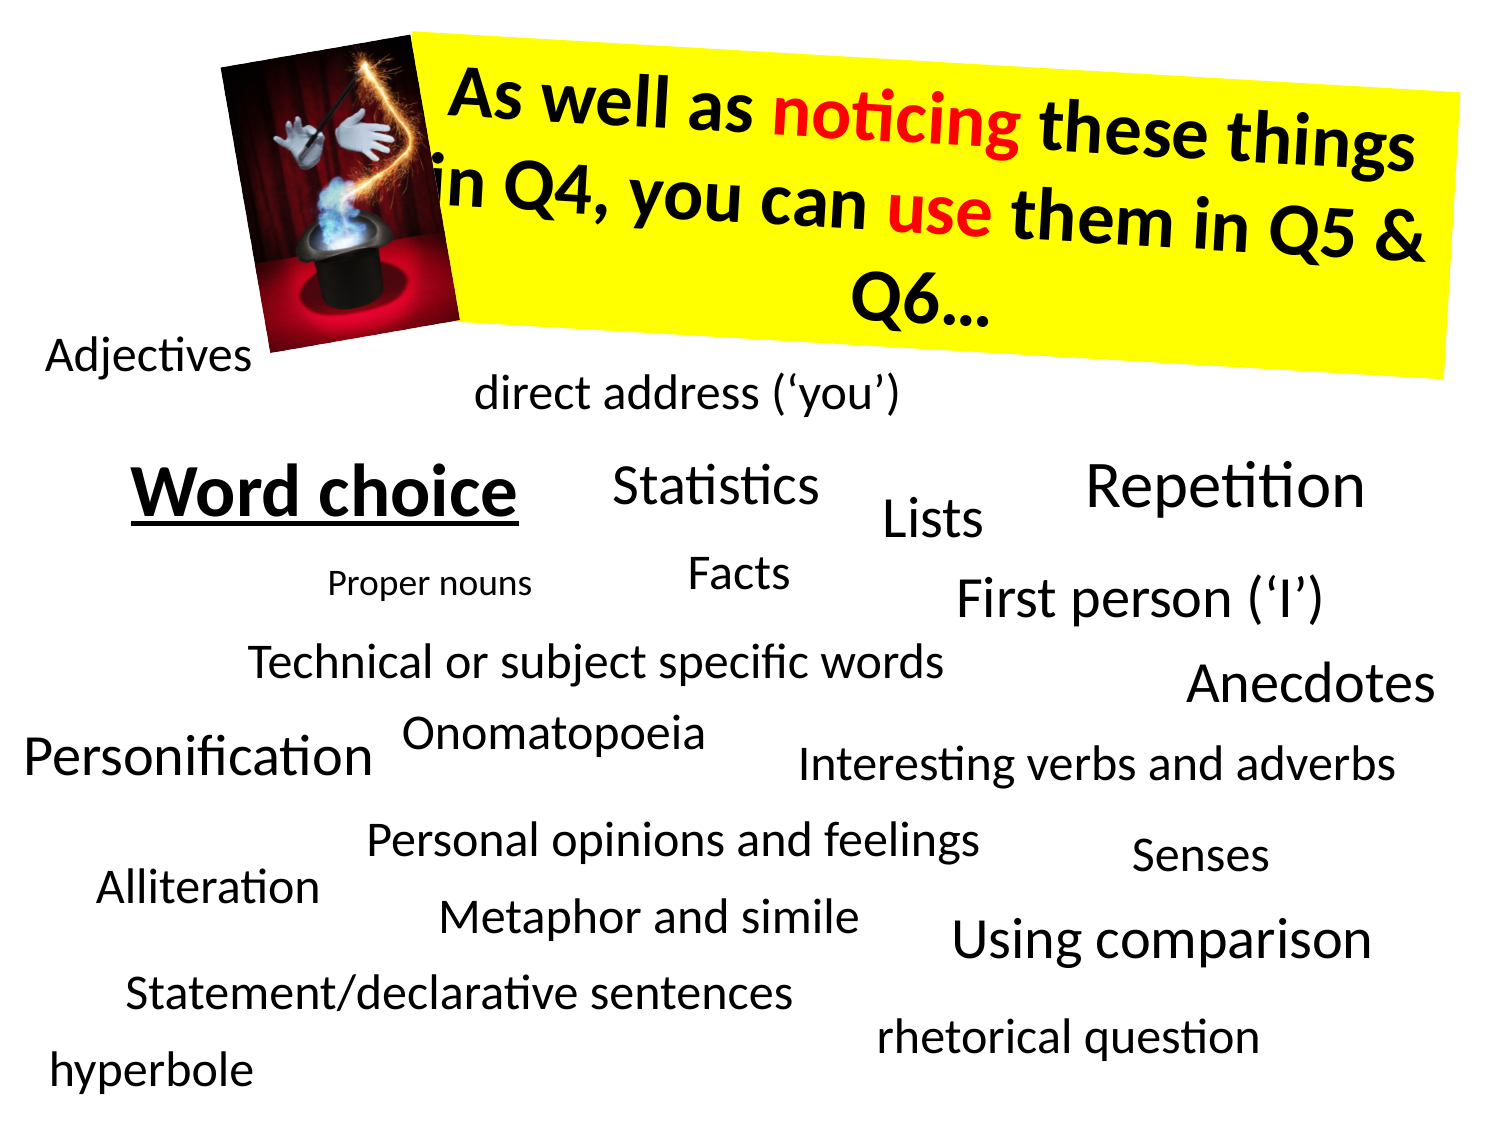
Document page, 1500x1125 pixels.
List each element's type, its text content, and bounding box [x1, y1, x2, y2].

text_box Statement/declarative sentences [110, 952, 809, 1027]
text_box Technical or subject specific words [232, 621, 961, 697]
text_box Senses [1117, 813, 1286, 889]
text_box Proper nouns [312, 550, 548, 611]
text_box Alliteration [81, 846, 336, 921]
text_box First person (‘I’) [941, 551, 1341, 637]
text_box Anecdotes [1171, 637, 1451, 722]
text_box Adjectives [30, 314, 268, 390]
text_box rhetorical question [861, 995, 1276, 1071]
subtitle As well as noticing these things in Q4, you can use them in Q5 & Q6… [411, 31, 1461, 380]
text_box direct address (‘you’) [459, 352, 928, 427]
text_box Onomatopoeia [387, 692, 722, 768]
text_box Statistics [598, 438, 836, 524]
text_box Metaphor and simile [423, 876, 875, 952]
text_box Lists [867, 471, 1000, 557]
text_box Interesting verbs and adverbs [783, 722, 1412, 798]
text_box Personal opinions and feelings [351, 798, 996, 874]
text_box Using comparison [936, 892, 1402, 978]
text_box hyperbole [33, 1028, 270, 1104]
text_box Facts [672, 532, 806, 607]
text_box Repetition [1071, 433, 1382, 529]
text_box Word choice [112, 433, 538, 539]
text_box Personification [8, 709, 389, 795]
picture [221, 35, 459, 352]
